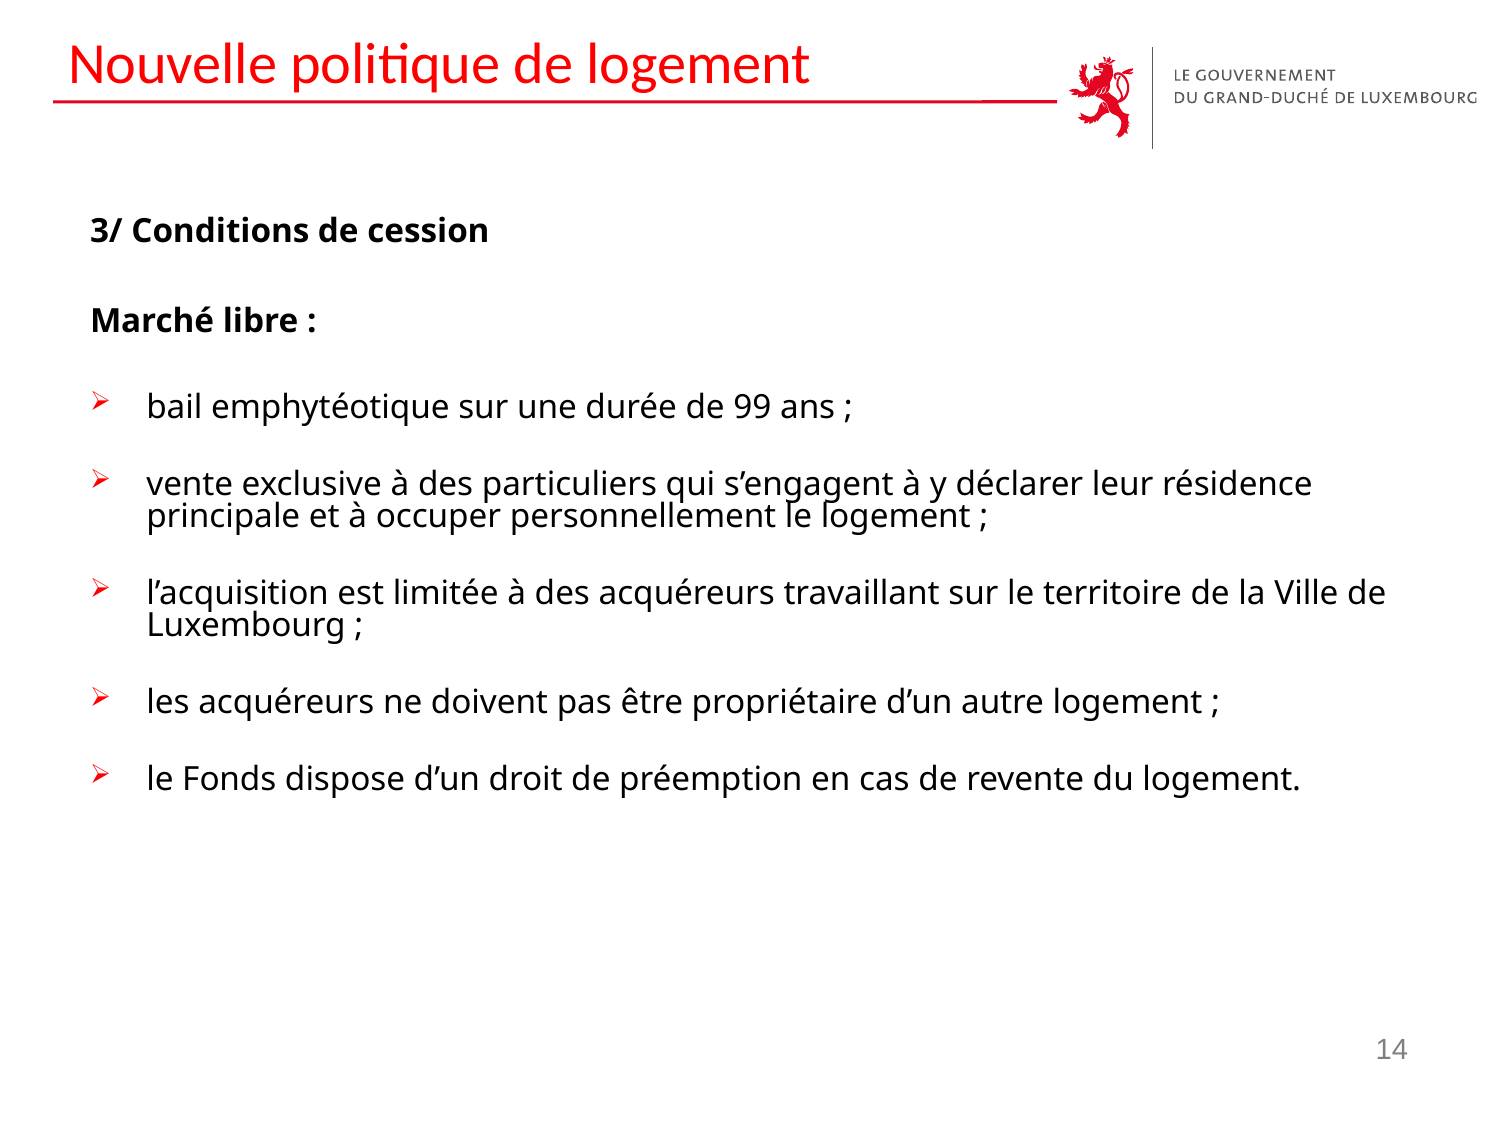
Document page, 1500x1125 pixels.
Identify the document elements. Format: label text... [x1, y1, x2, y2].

slide_number 14 [1316, 1022, 1424, 1107]
title Nouvelle politique de logement [53, 19, 1069, 102]
list 3/ Conditions de cession Marché libre : bail emphytéotique sur une durée de 99 ans ; vente exclusive à des particuliers qui s’engagent à y déclarer leur résidence principale et à occuper personnellement le logement ; l’acquisition est limitée à des acquéreurs travaillant sur le territoire de la Ville de Luxembourg ; les acquéreurs ne doivent pas être propriétaire d’un autre logement ; le Fonds dispose d’un droit de préemption en cas de revente du logement. [75, 206, 1447, 1016]
